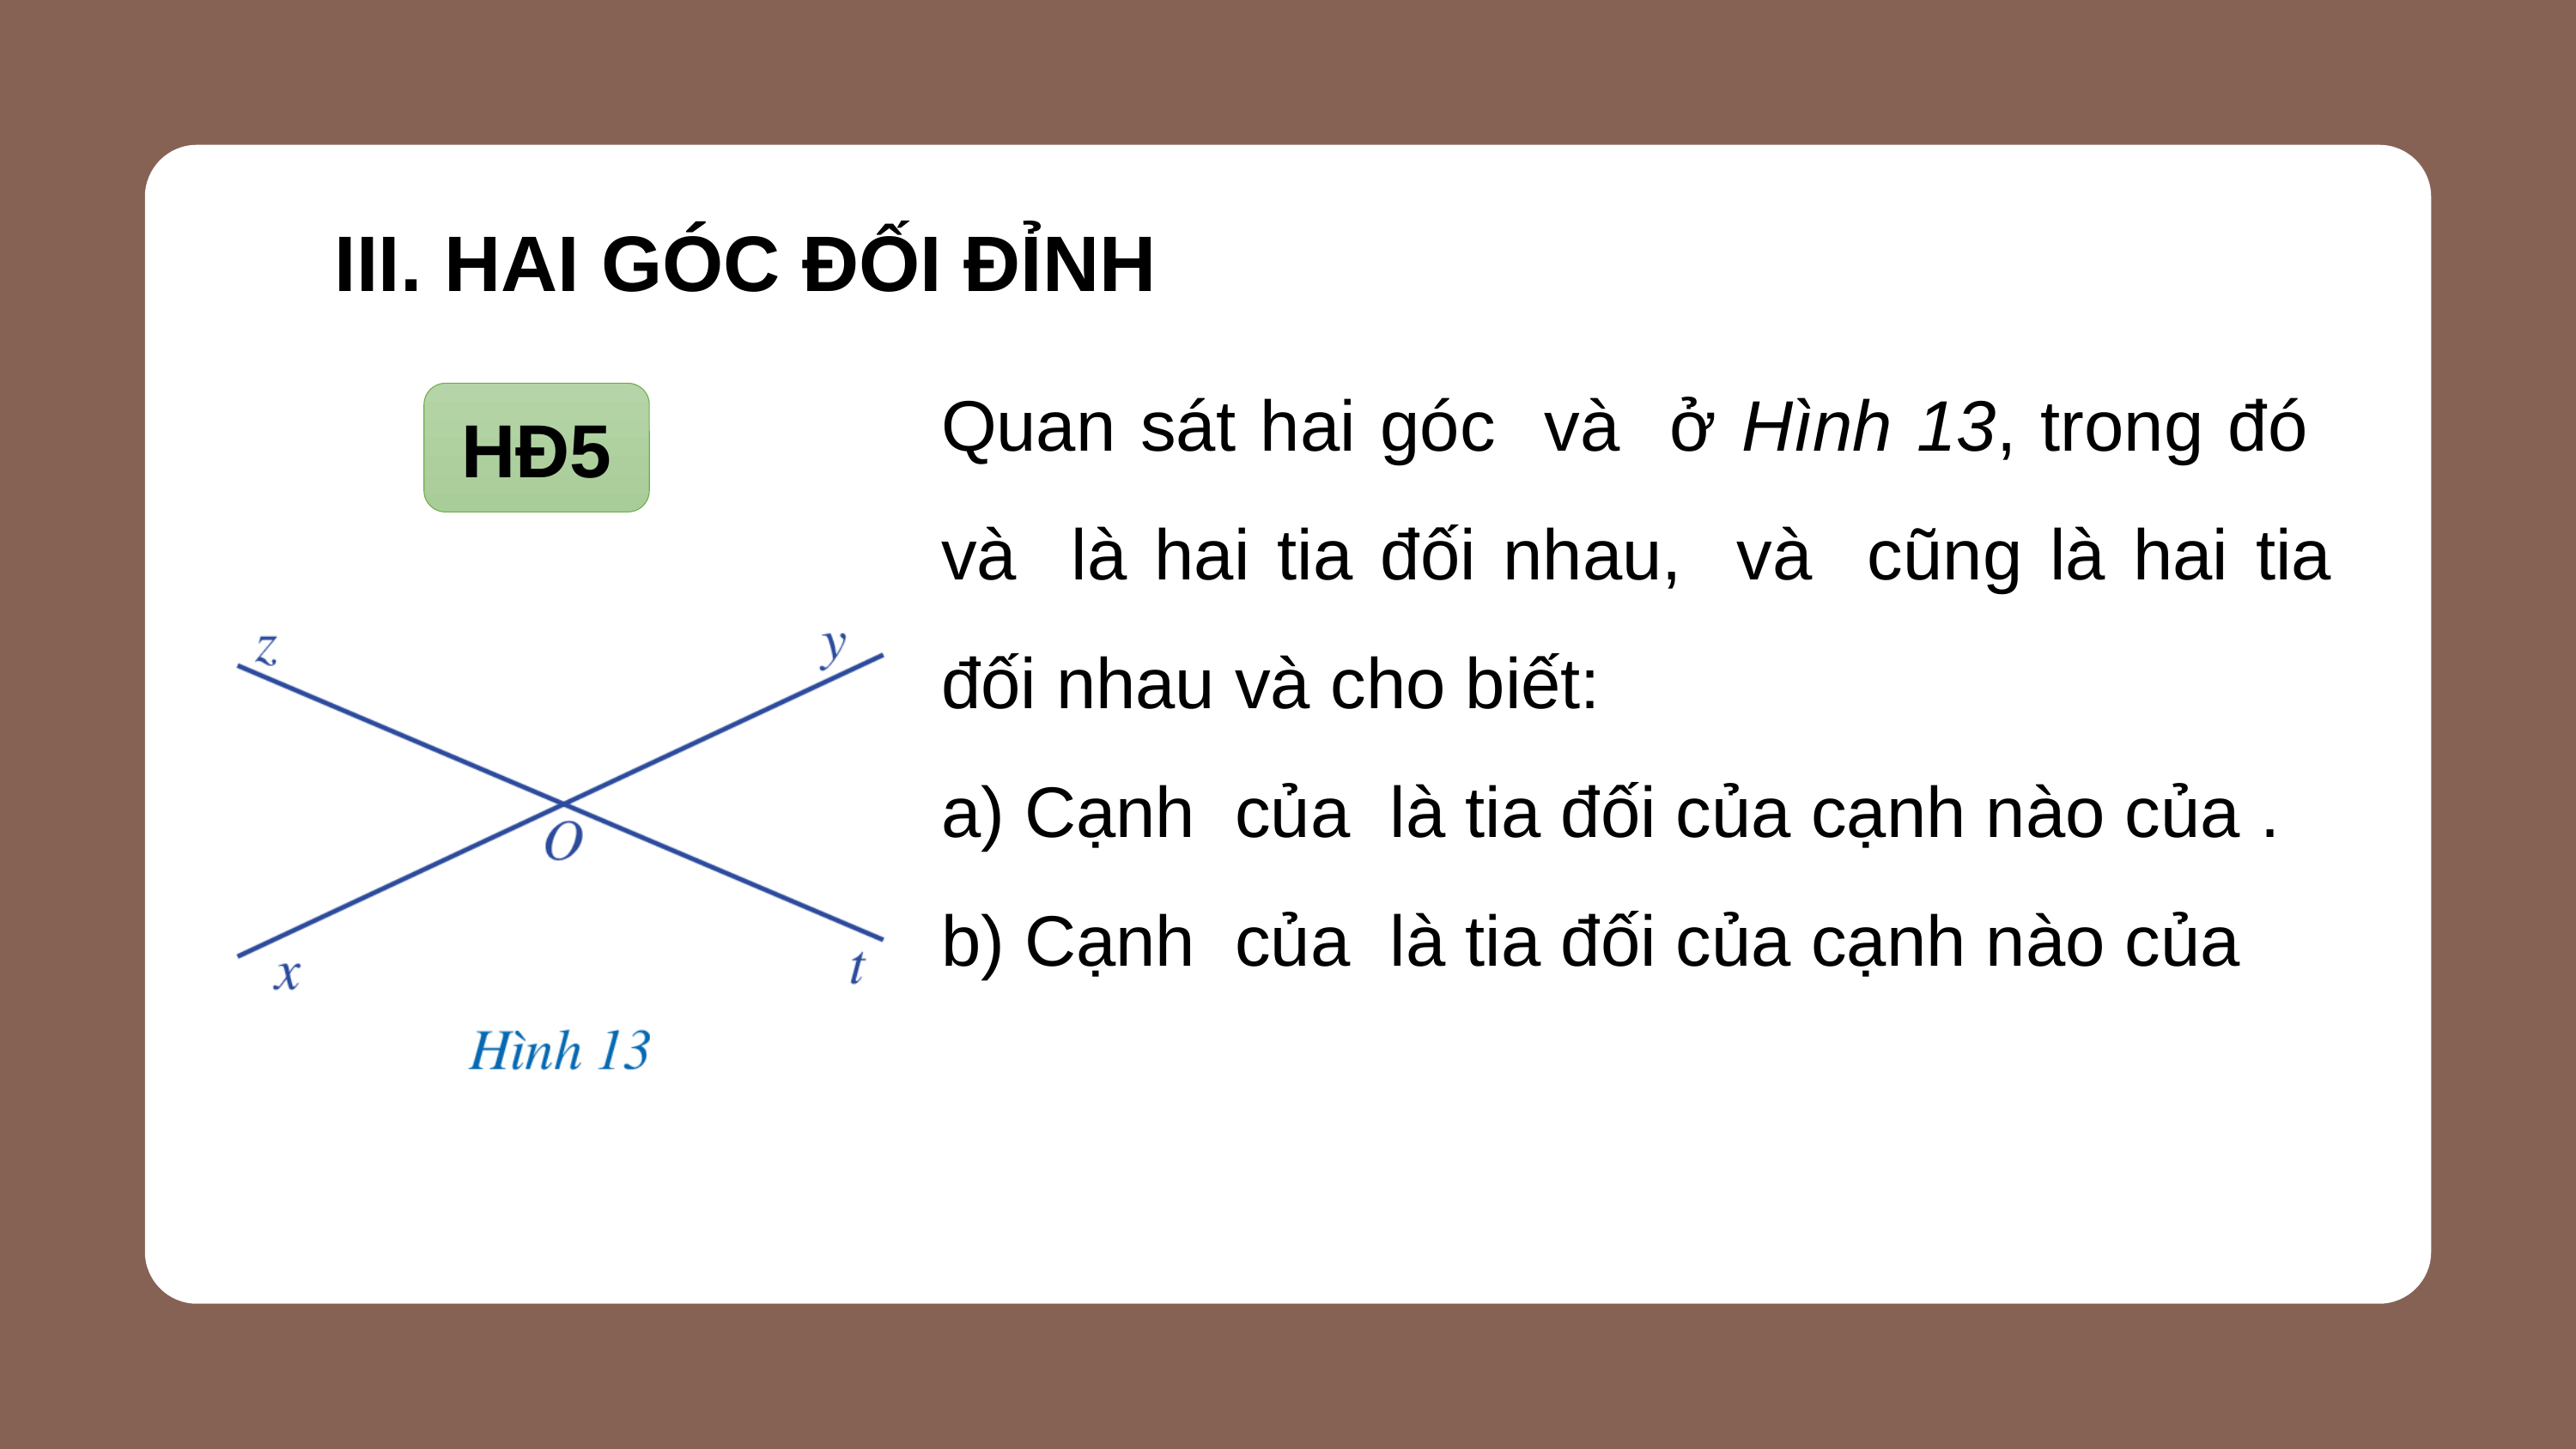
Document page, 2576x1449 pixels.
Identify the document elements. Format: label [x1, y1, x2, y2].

text_box [144, 144, 2432, 1304]
picture [204, 593, 927, 1094]
